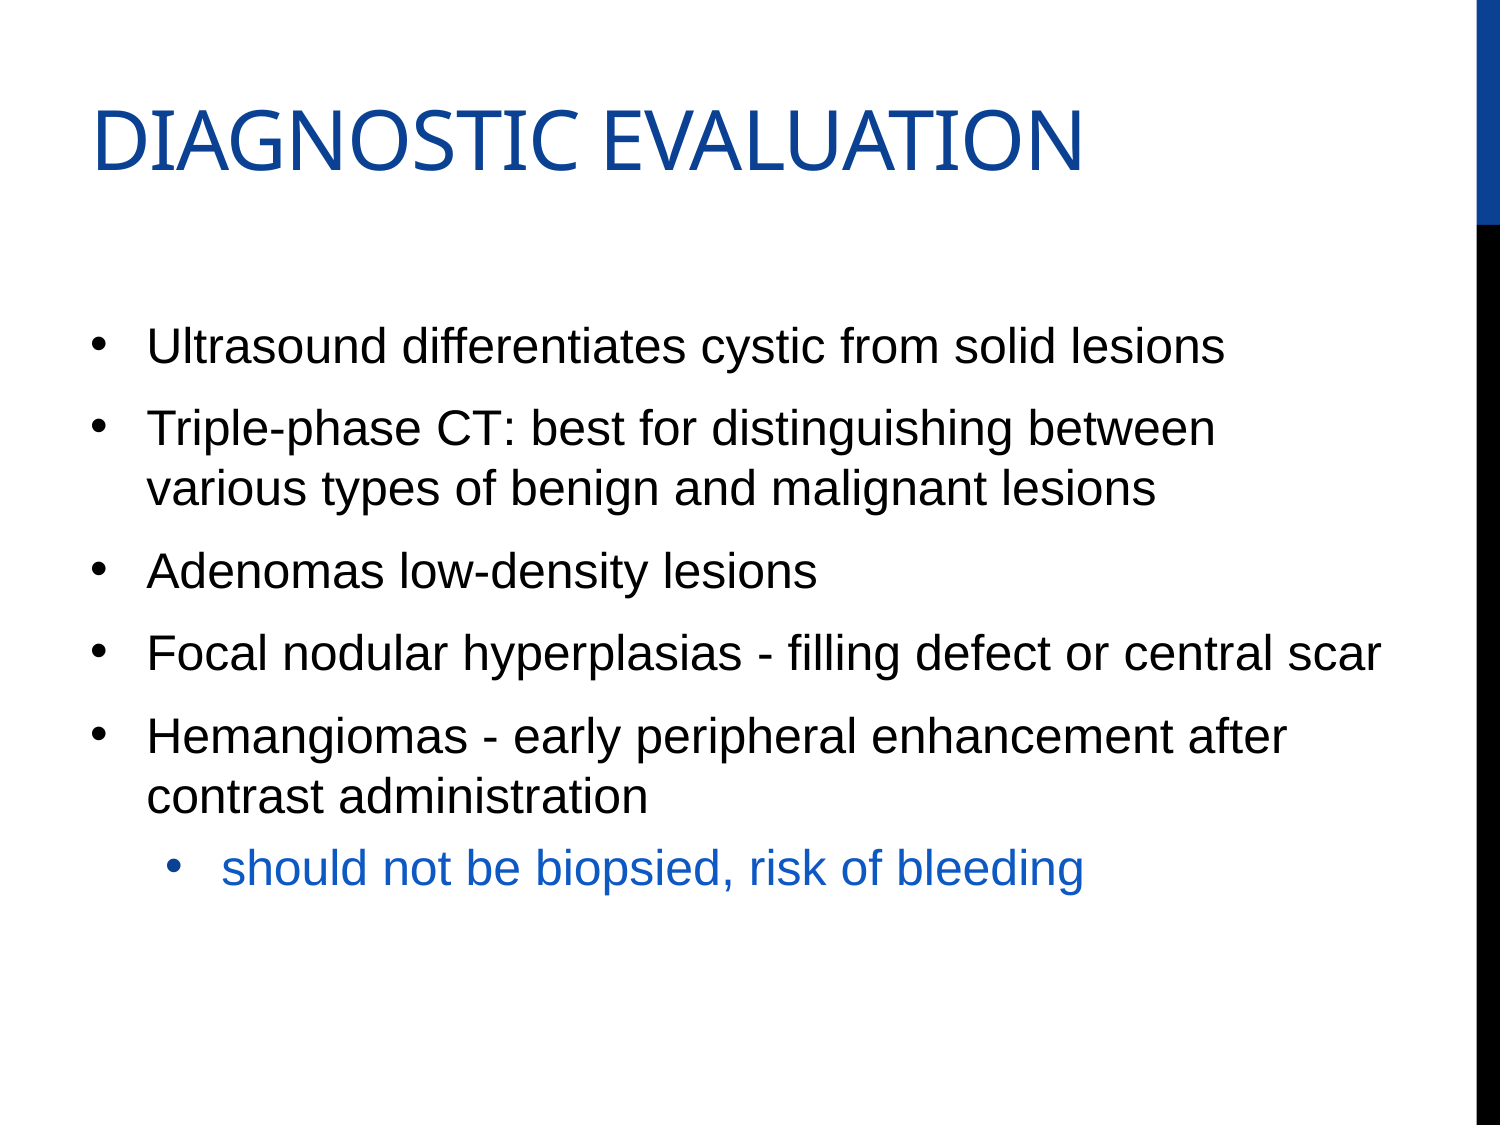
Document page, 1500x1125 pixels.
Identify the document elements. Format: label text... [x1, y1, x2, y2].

title DIAGNOSTIC EVALUATION [75, 25, 1436, 250]
list Ultrasound differentiates cystic from solid lesions Triple-phase CT: best for distinguishing between various types of benign and malignant lesions Adenomas low-density lesions Focal nodular hyperplasias - filling defect or central scar Hemangiomas - early peripheral enhancement after contrast administration should not be biopsied, risk of bleeding [75, 305, 1400, 1024]
